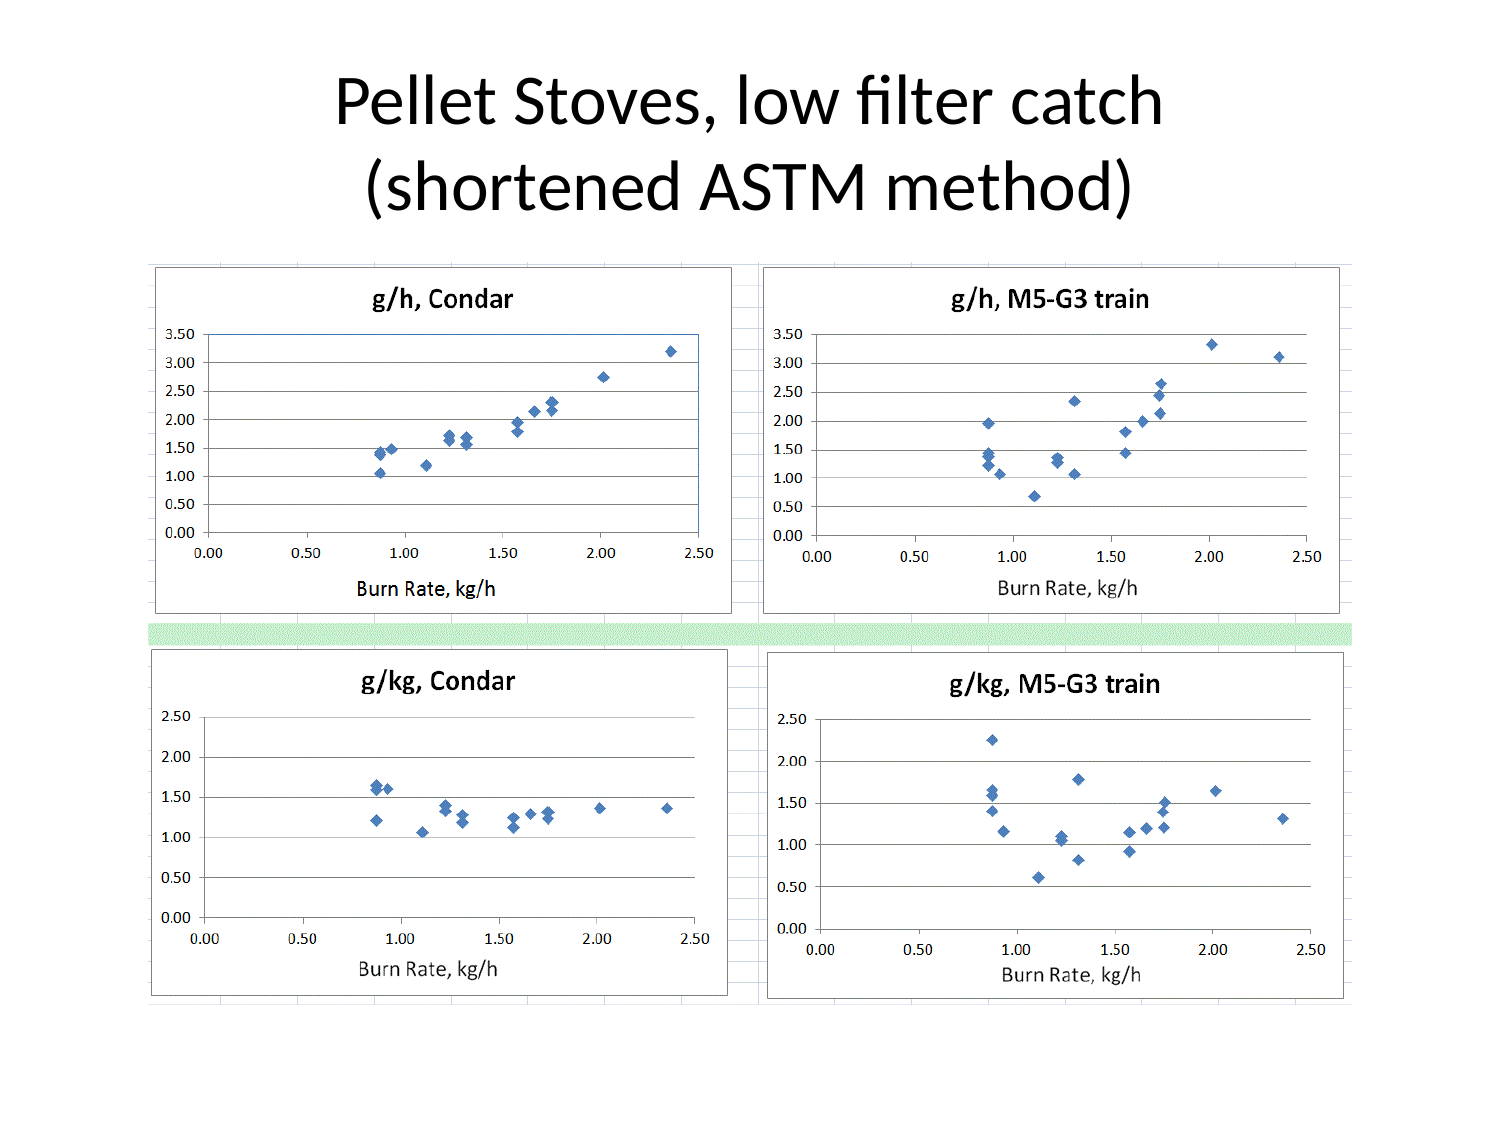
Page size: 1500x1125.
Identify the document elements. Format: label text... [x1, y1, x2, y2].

title Pellet Stoves, low filter catch (shortened ASTM method) [75, 45, 1425, 233]
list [147, 262, 1353, 1006]
